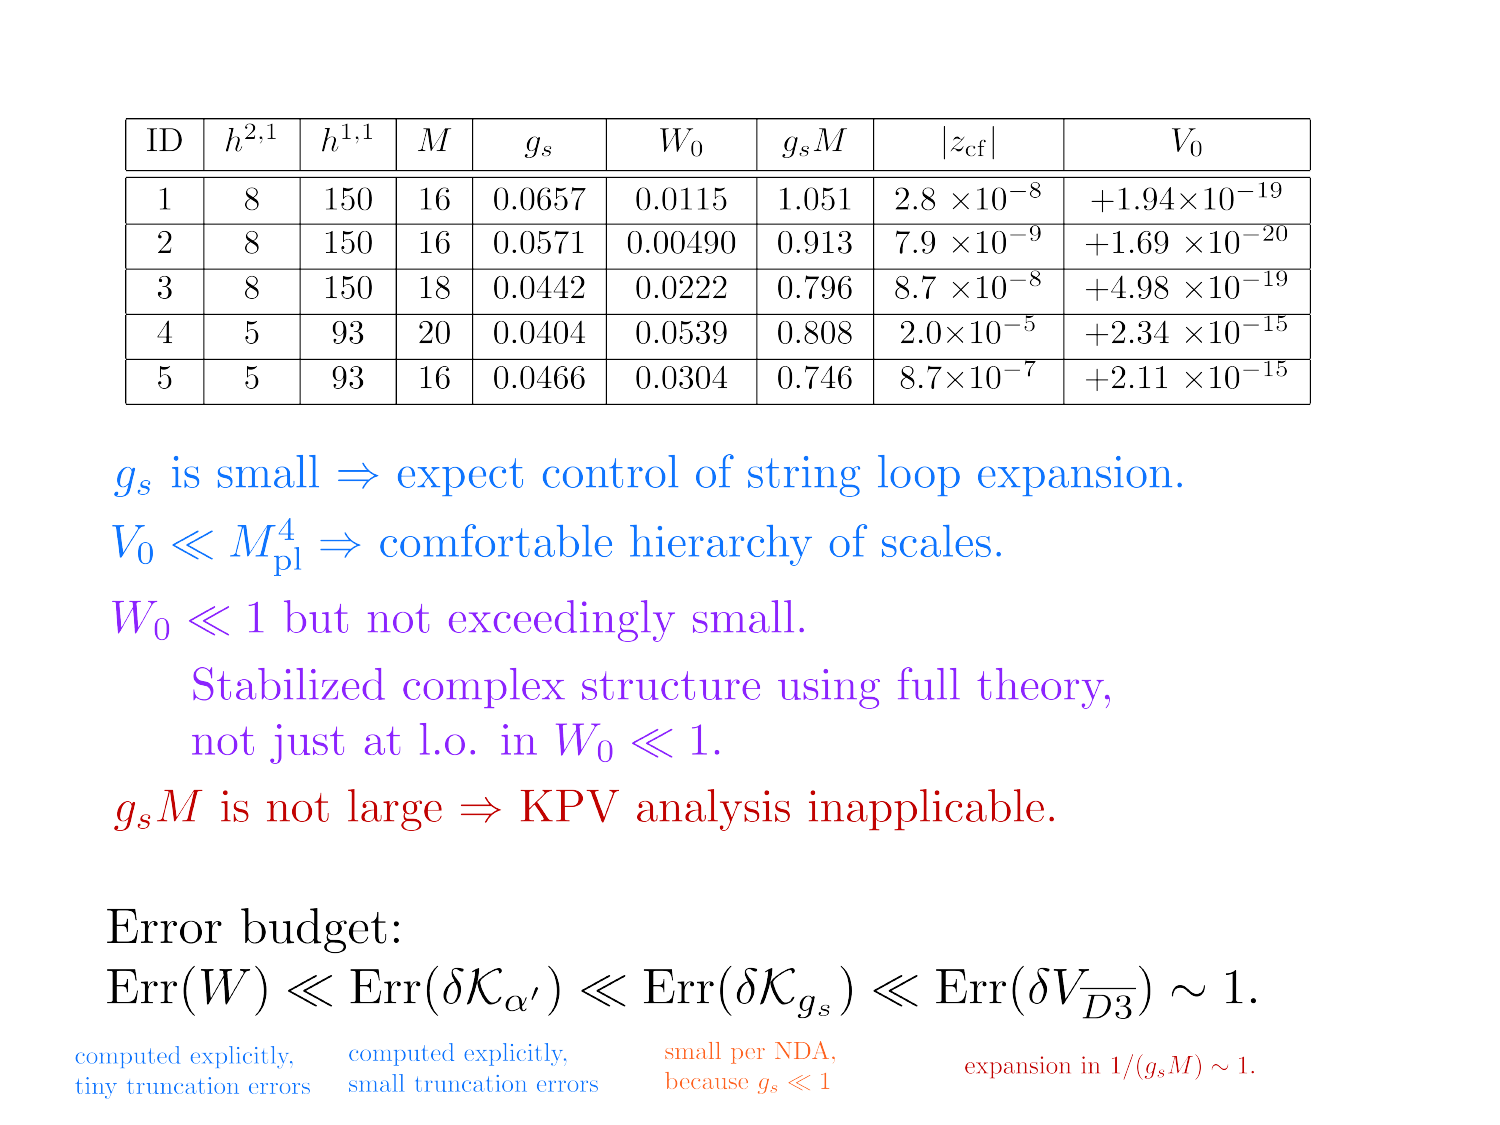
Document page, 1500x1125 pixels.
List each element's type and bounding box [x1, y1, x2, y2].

picture [124, 118, 1311, 406]
picture [349, 1043, 599, 1092]
picture [75, 1046, 310, 1100]
picture [114, 454, 1182, 497]
picture [107, 908, 1256, 1019]
picture [665, 1040, 835, 1095]
picture [112, 600, 804, 643]
picture [113, 789, 1054, 831]
picture [192, 666, 1110, 764]
picture [964, 1054, 1254, 1080]
picture [112, 518, 1001, 576]
